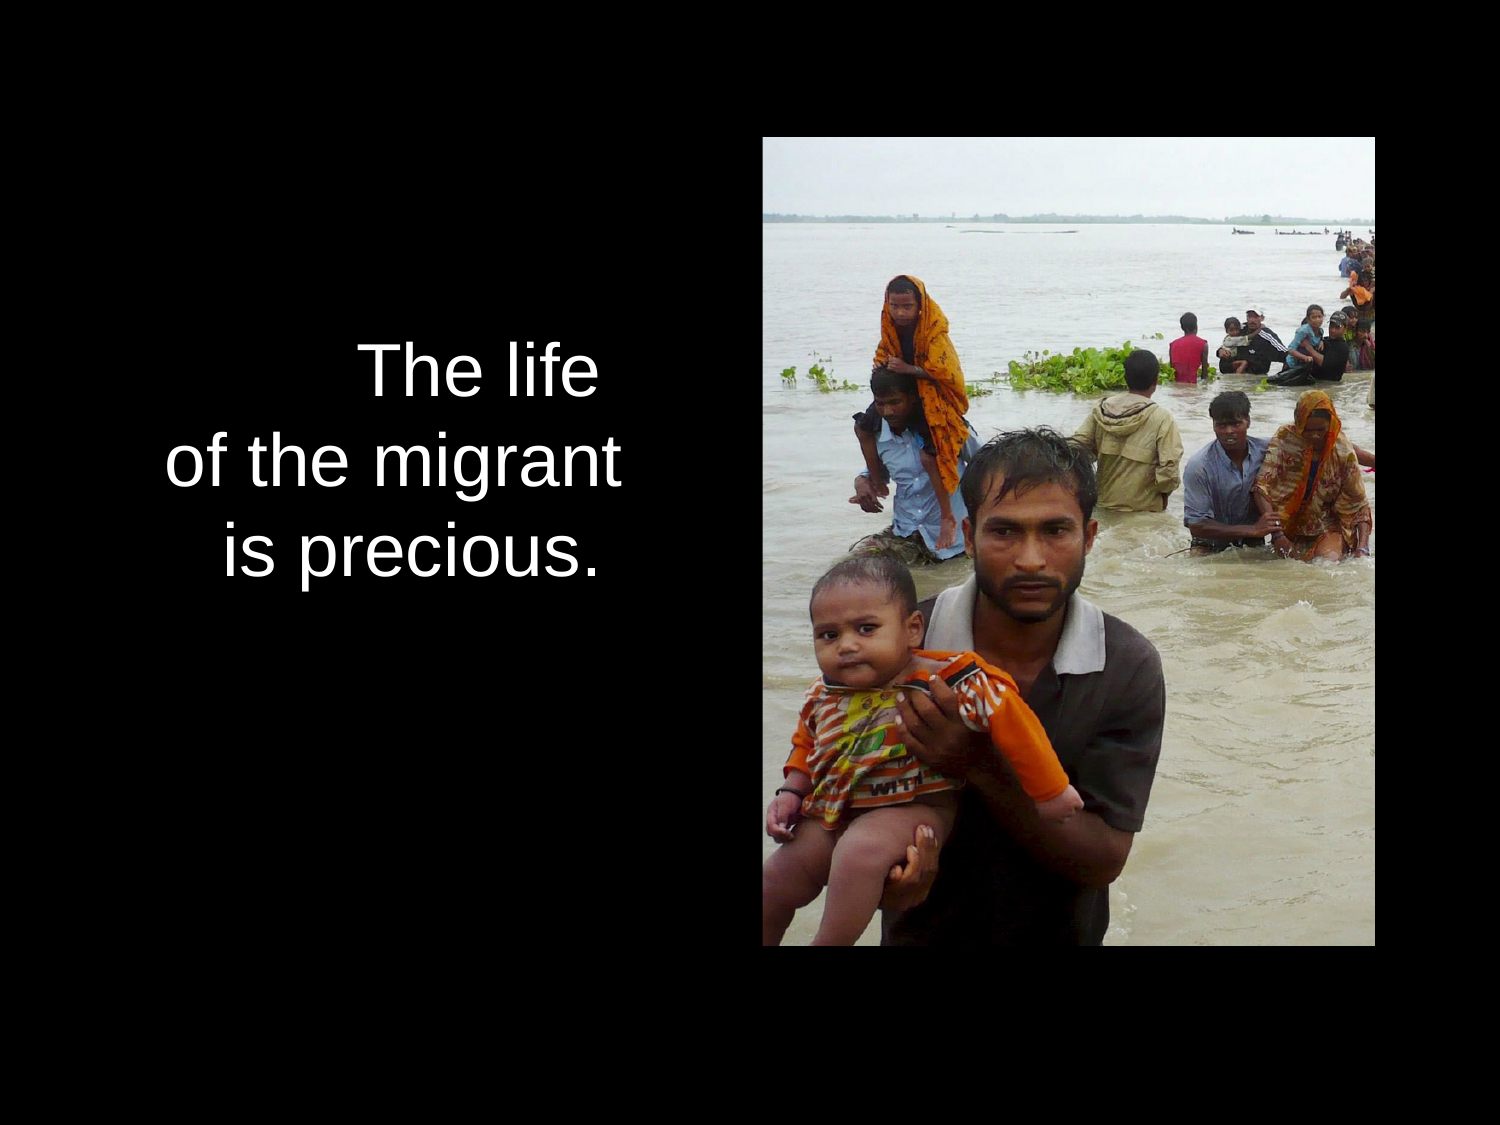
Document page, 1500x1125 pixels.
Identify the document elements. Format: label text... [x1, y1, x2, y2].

picture [762, 137, 1376, 946]
text_box The life of the migrant is precious. [0, 313, 638, 599]
